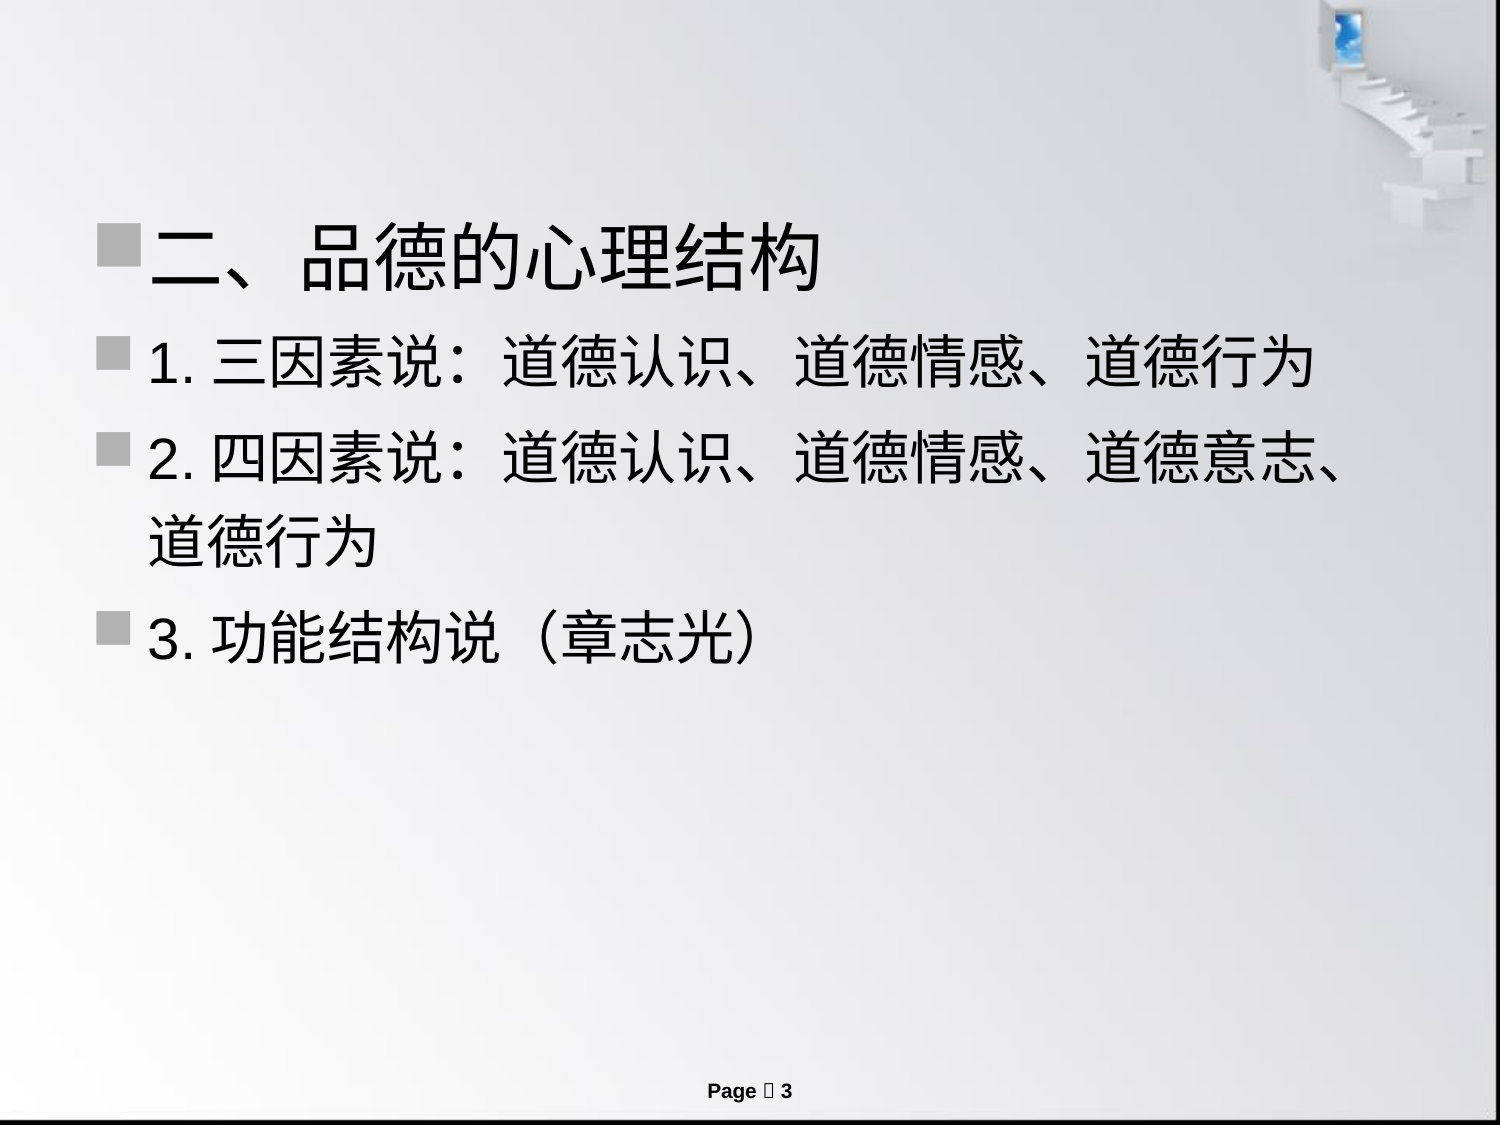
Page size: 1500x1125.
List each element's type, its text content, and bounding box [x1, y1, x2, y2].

picture [0, 0, 1500, 1125]
list 二、品德的心理结构 1.三因素说：道德认识、道德情感、道德行为 2.四因素说：道德认识、道德情感、道德意志、道德行为 3.功能结构说（章志光） [76, 184, 1424, 1036]
